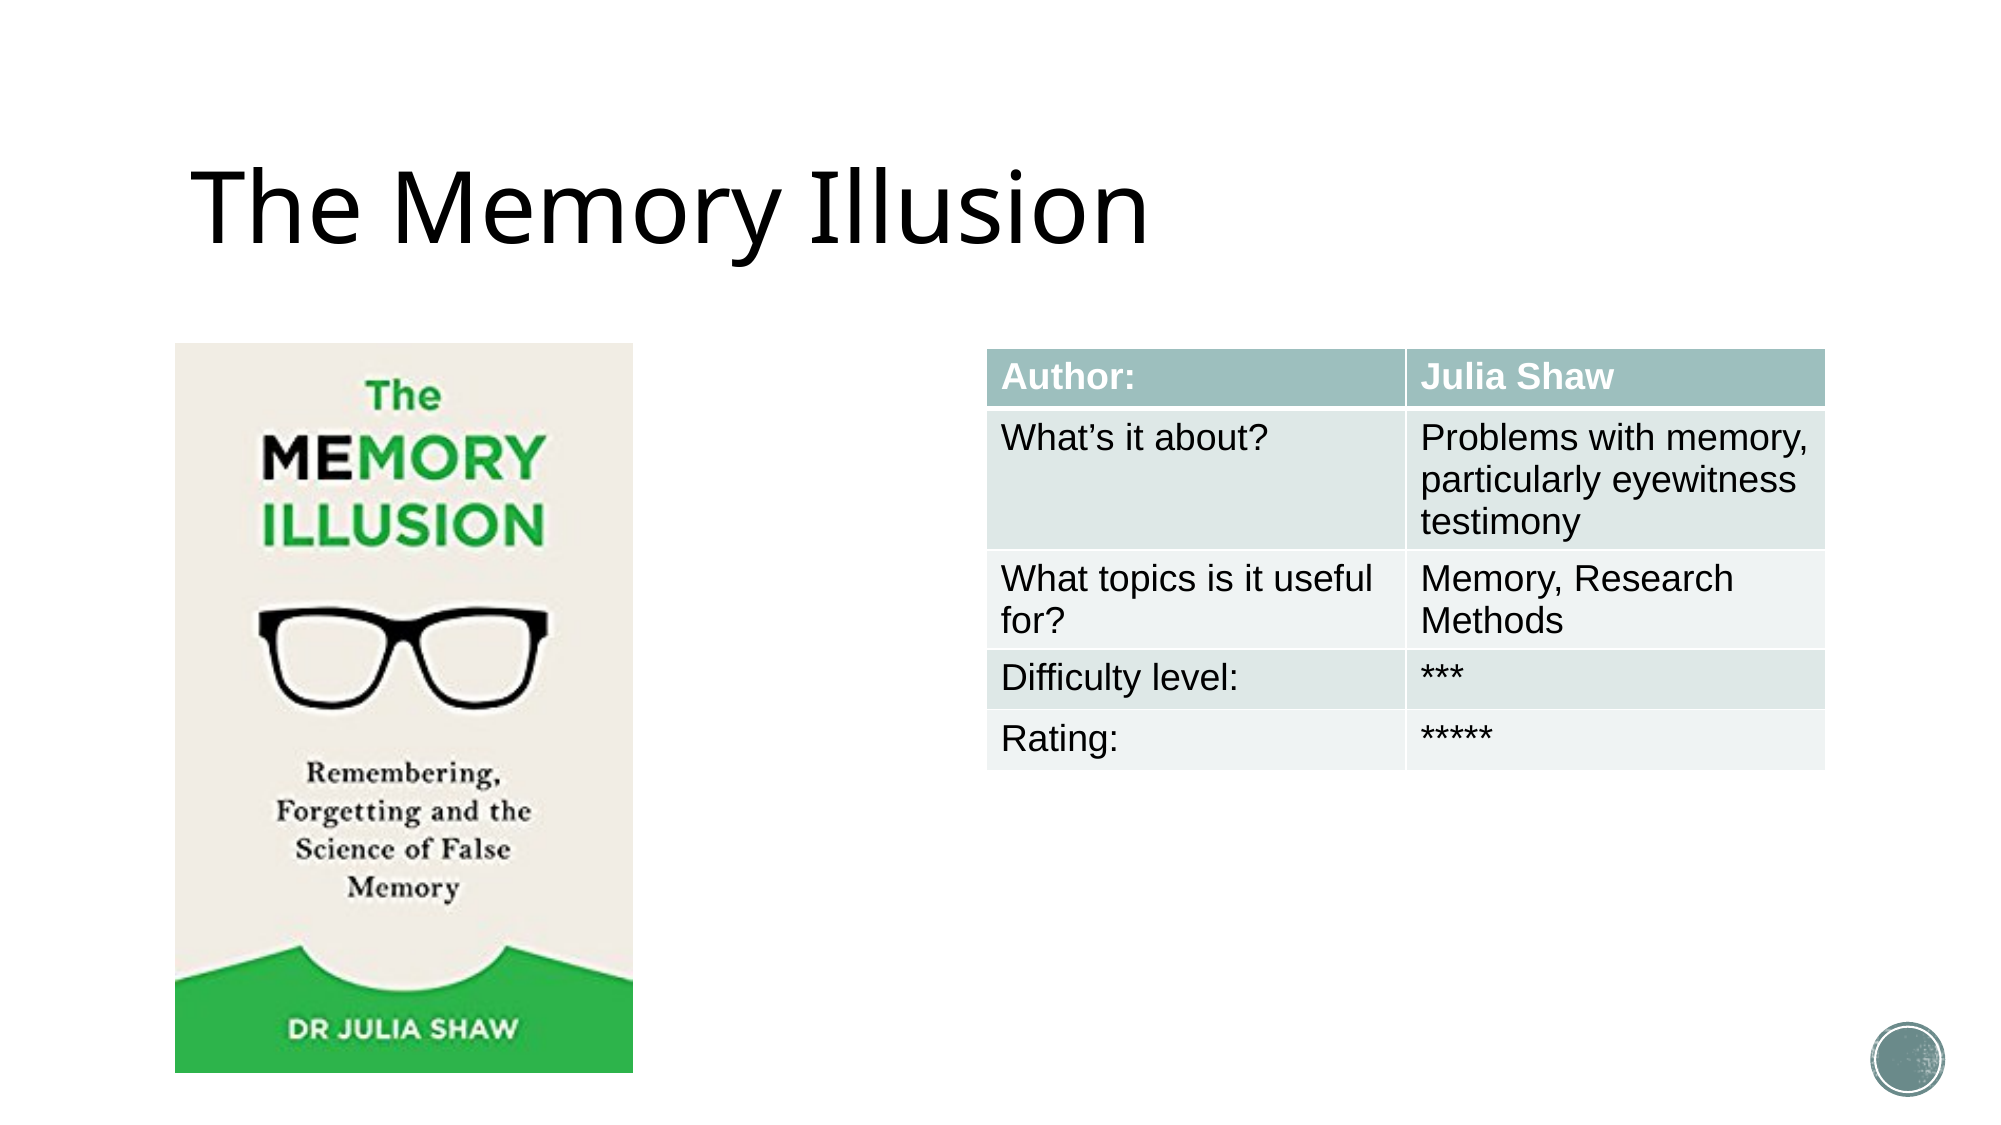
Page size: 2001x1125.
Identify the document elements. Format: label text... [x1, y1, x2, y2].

table_cell What topics is it useful for? [987, 551, 1405, 648]
table_cell What’s it about? [987, 411, 1405, 549]
table_header Author: [987, 349, 1405, 406]
title The Memory Illusion [175, 79, 1826, 344]
table_cell Memory, Research Methods [1407, 551, 1825, 648]
table_cell Rating: [987, 710, 1405, 770]
table_cell ***** [1407, 710, 1825, 770]
table_header Julia Shaw [1407, 349, 1825, 406]
picture [175, 343, 633, 1073]
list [177, 345, 633, 1072]
table_cell Difficulty level: [987, 650, 1405, 709]
table_cell *** [1407, 650, 1825, 709]
table_cell Problems with memory, particularly eyewitness testimony [1407, 411, 1825, 549]
